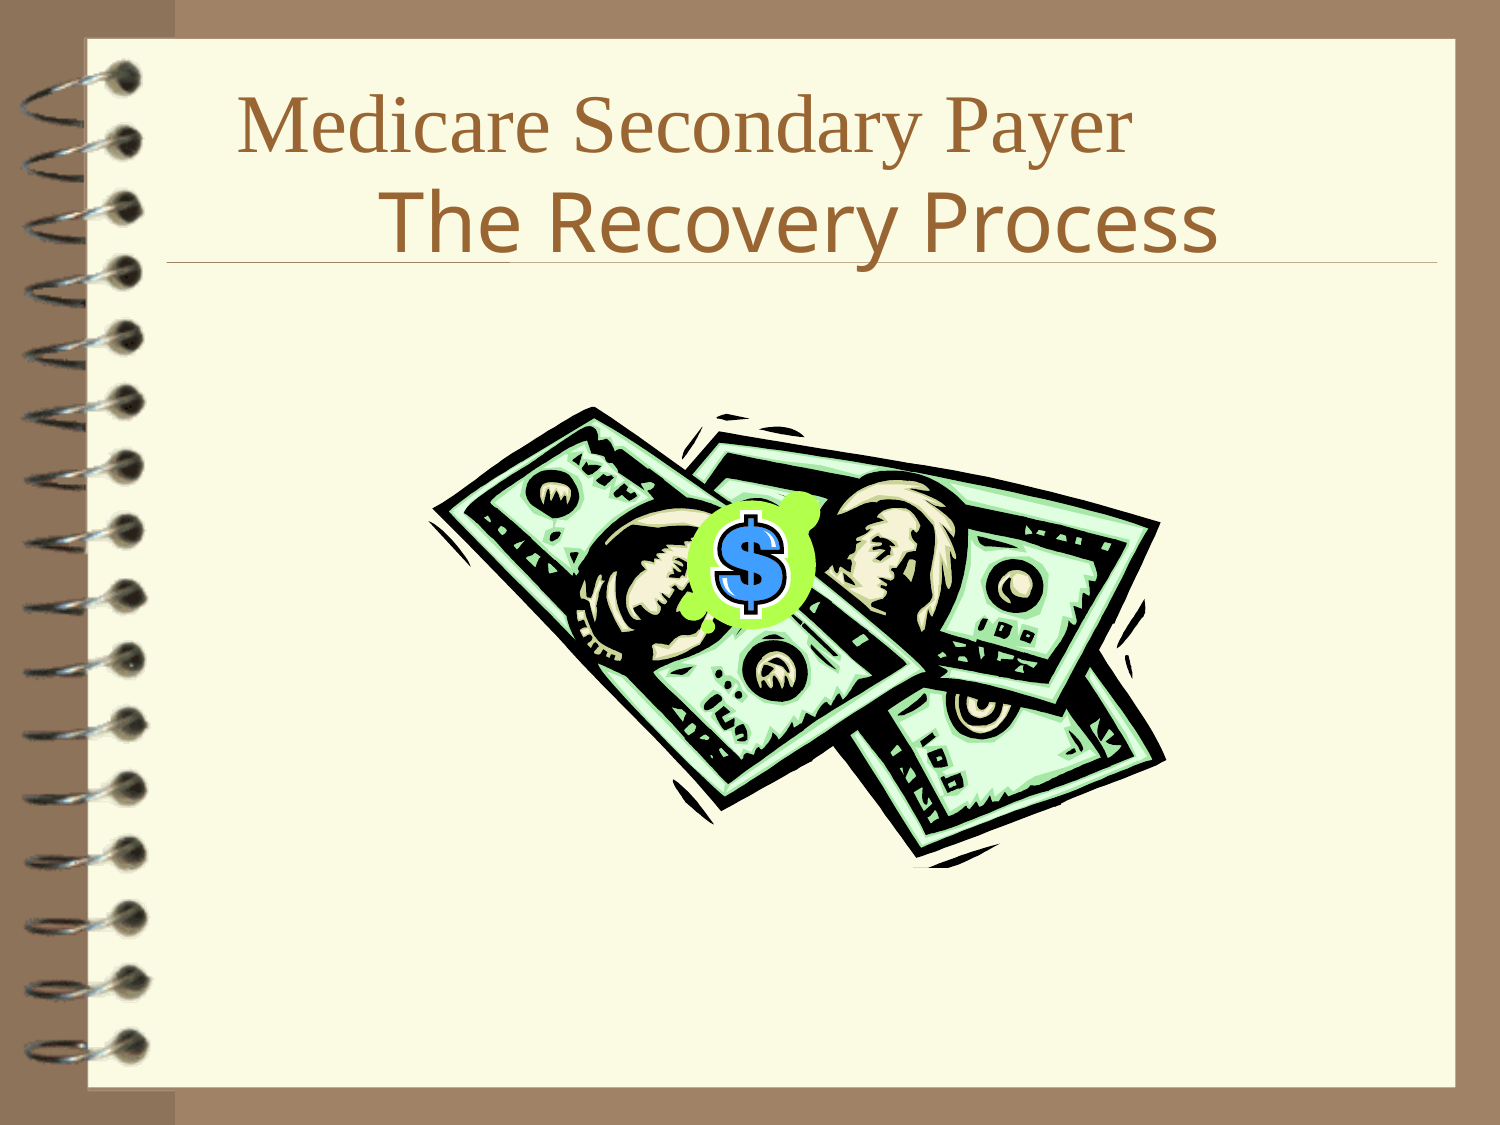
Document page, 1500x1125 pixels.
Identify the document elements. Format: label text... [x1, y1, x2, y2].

picture [679, 490, 821, 634]
picture [0, 0, 175, 1125]
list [428, 401, 1172, 874]
title Medicare Secondary Payer The Recovery Process [162, 74, 1438, 263]
